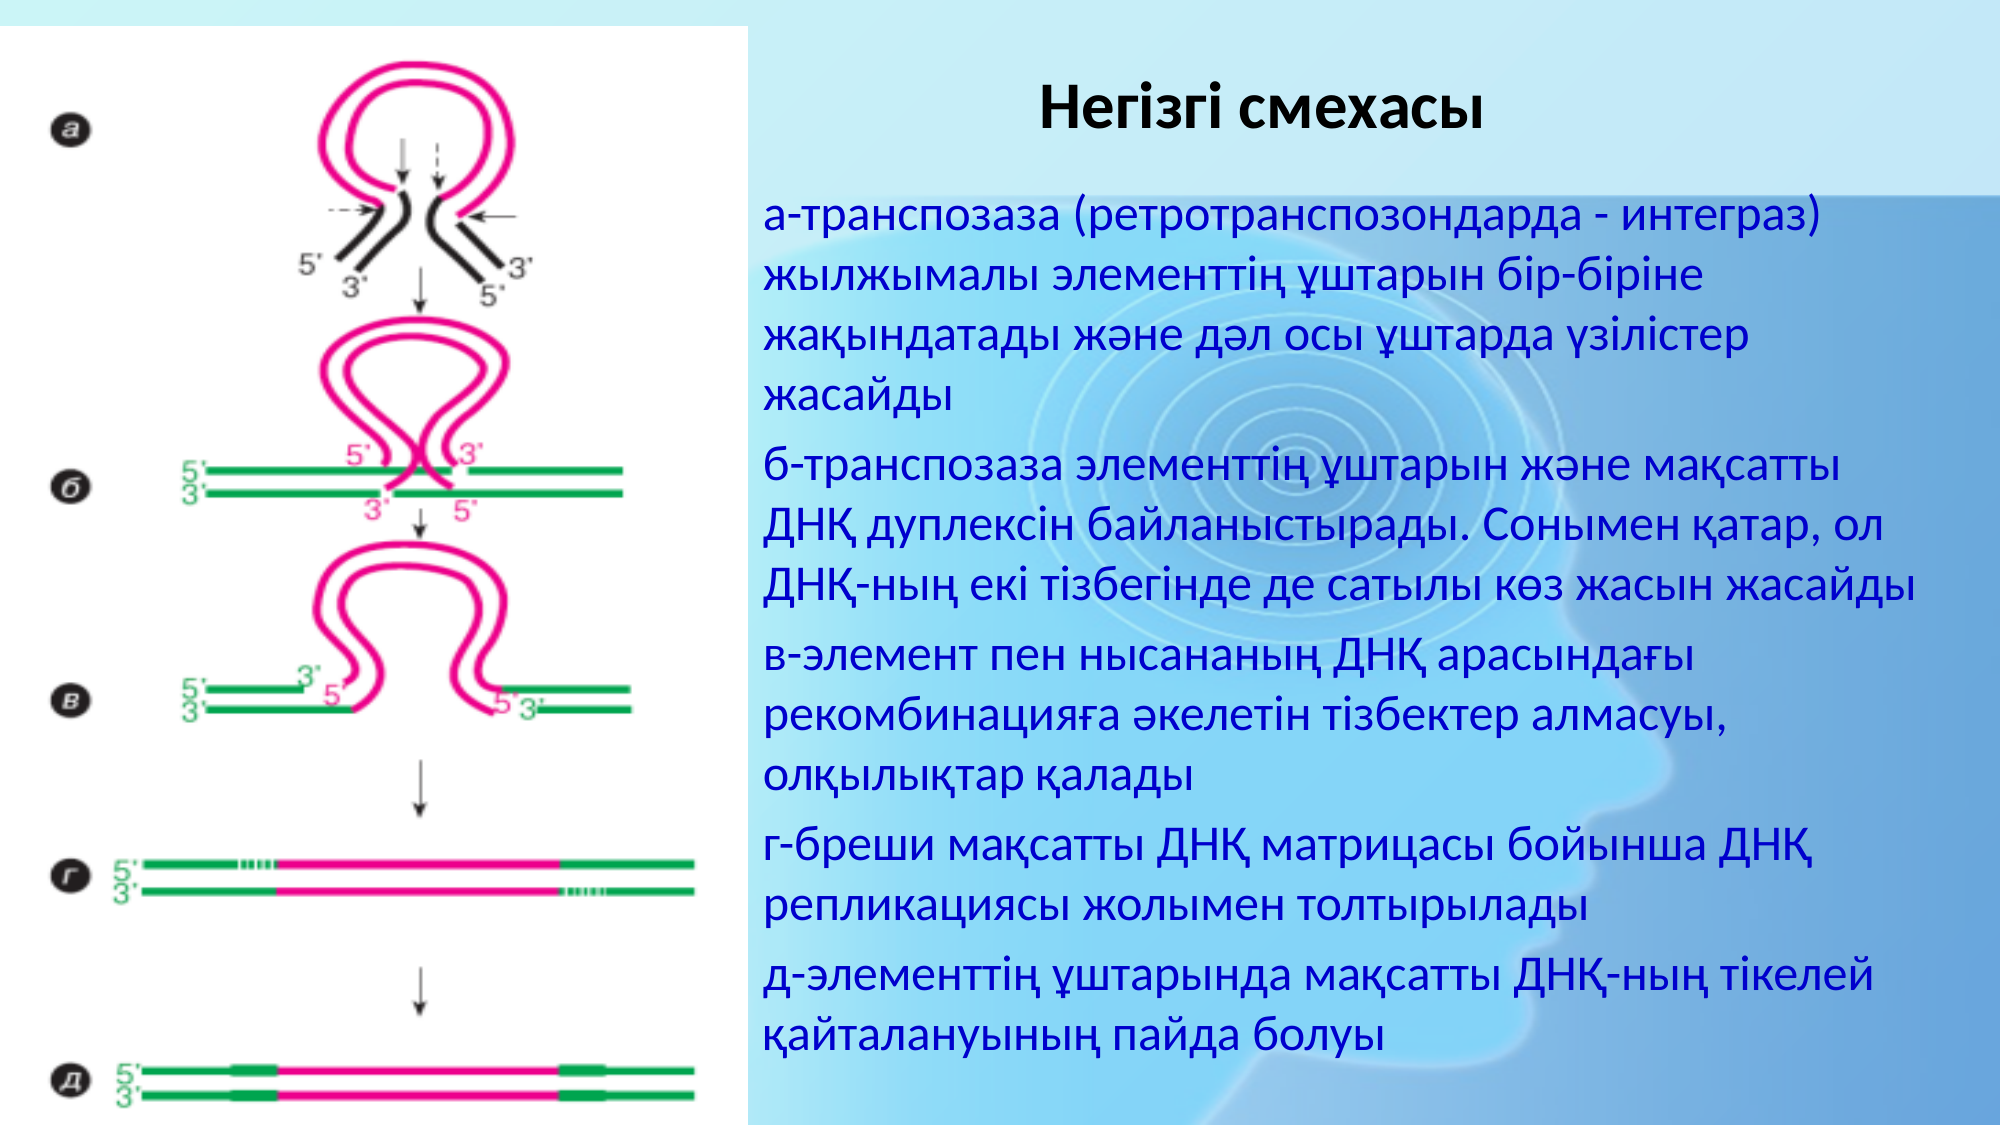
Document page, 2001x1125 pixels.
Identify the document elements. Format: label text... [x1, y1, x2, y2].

list а-транспозаза (ретротранспозондарда - интеграз) жылжымалы элементтің ұштарын бір-біріне жақындатады және дәл осы ұштарда үзілістер жасайды б-транспозаза элементтің ұштарын және мақсатты ДНҚ дуплексін байланыстырады. Сонымен қатар, ол ДНҚ-ның екі тізбегінде де сатылы көз жасын жасайды в-элемент пен нысананың ДНҚ арасындағы рекомбинацияға әкелетін тізбектер алмасуы, олқылықтар қалады г-бреши мақсатты ДНҚ матрицасы бойынша ДНҚ репликациясы жолымен толтырылады д-элементтің ұштарында мақсатты ДНҚ-ның тікелей қайталануының пайда болуы [753, 173, 1948, 1125]
picture [0, 0, 2000, 1125]
text_box Негізгі смехасы [1025, 54, 1796, 149]
